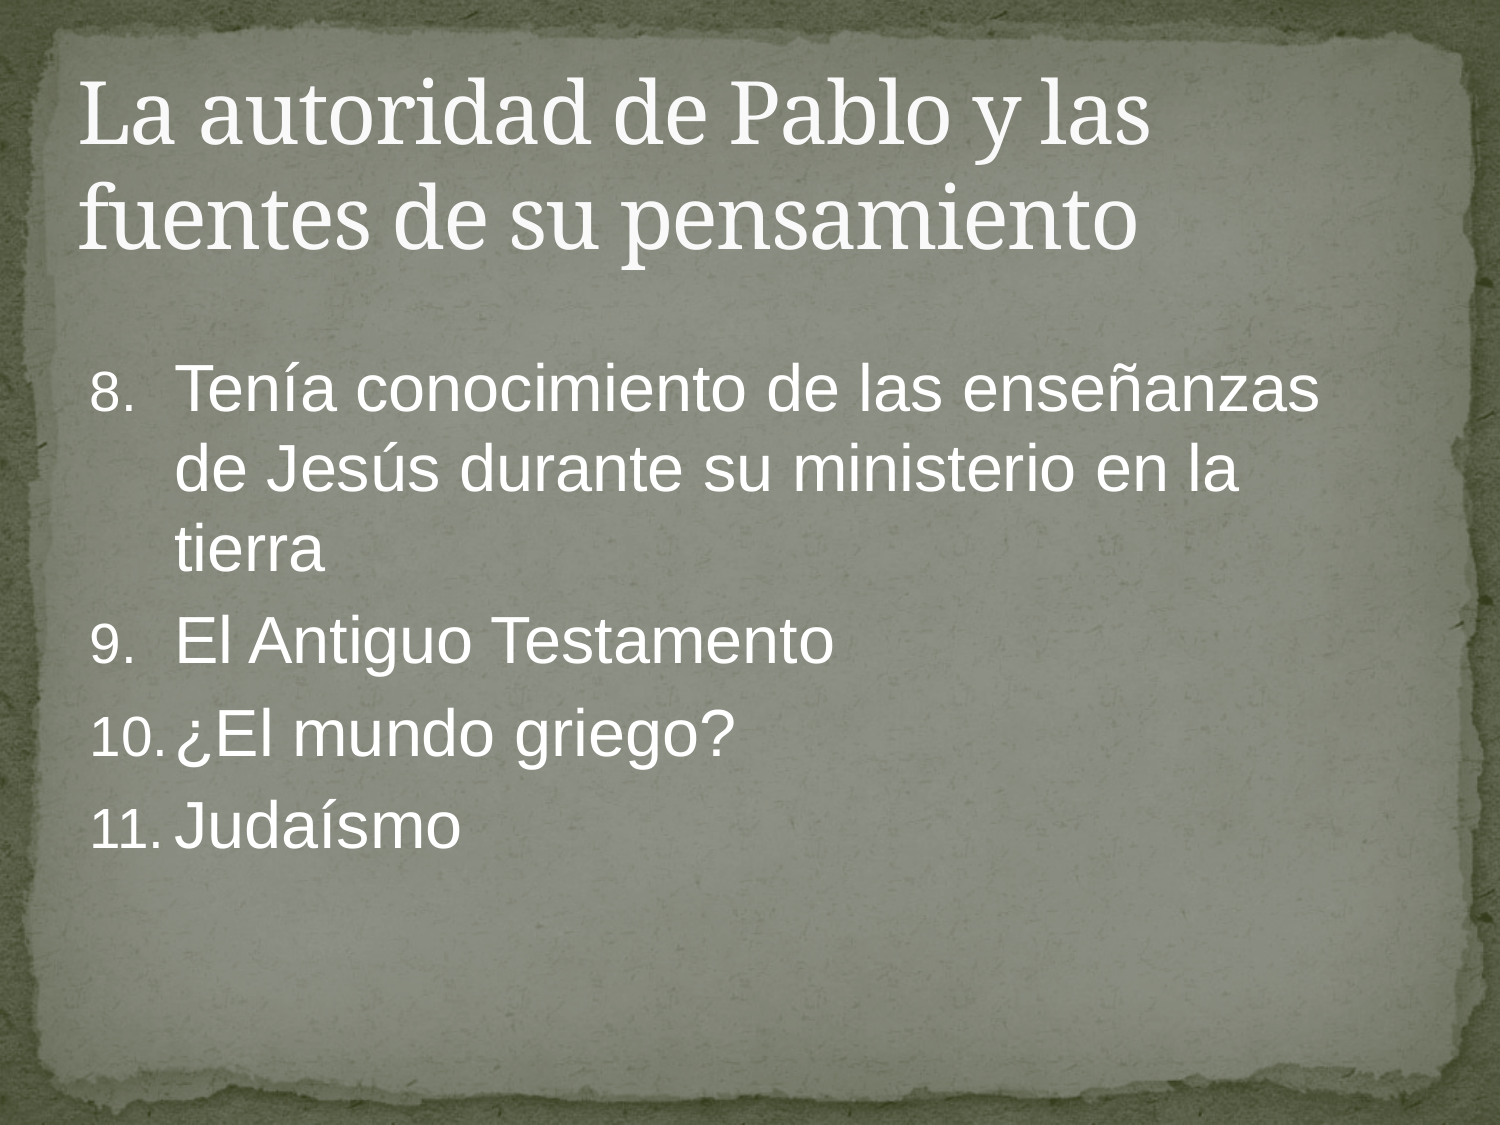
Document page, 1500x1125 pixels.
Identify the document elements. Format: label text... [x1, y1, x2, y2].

title La autoridad de Pablo y las fuentes de su pensamiento [62, 74, 1413, 275]
list Tenía conocimiento de las enseñanzas de Jesús durante su ministerio en la tierra El Antiguo Testamento ¿El mundo griego? Judaísmo [75, 337, 1425, 1000]
